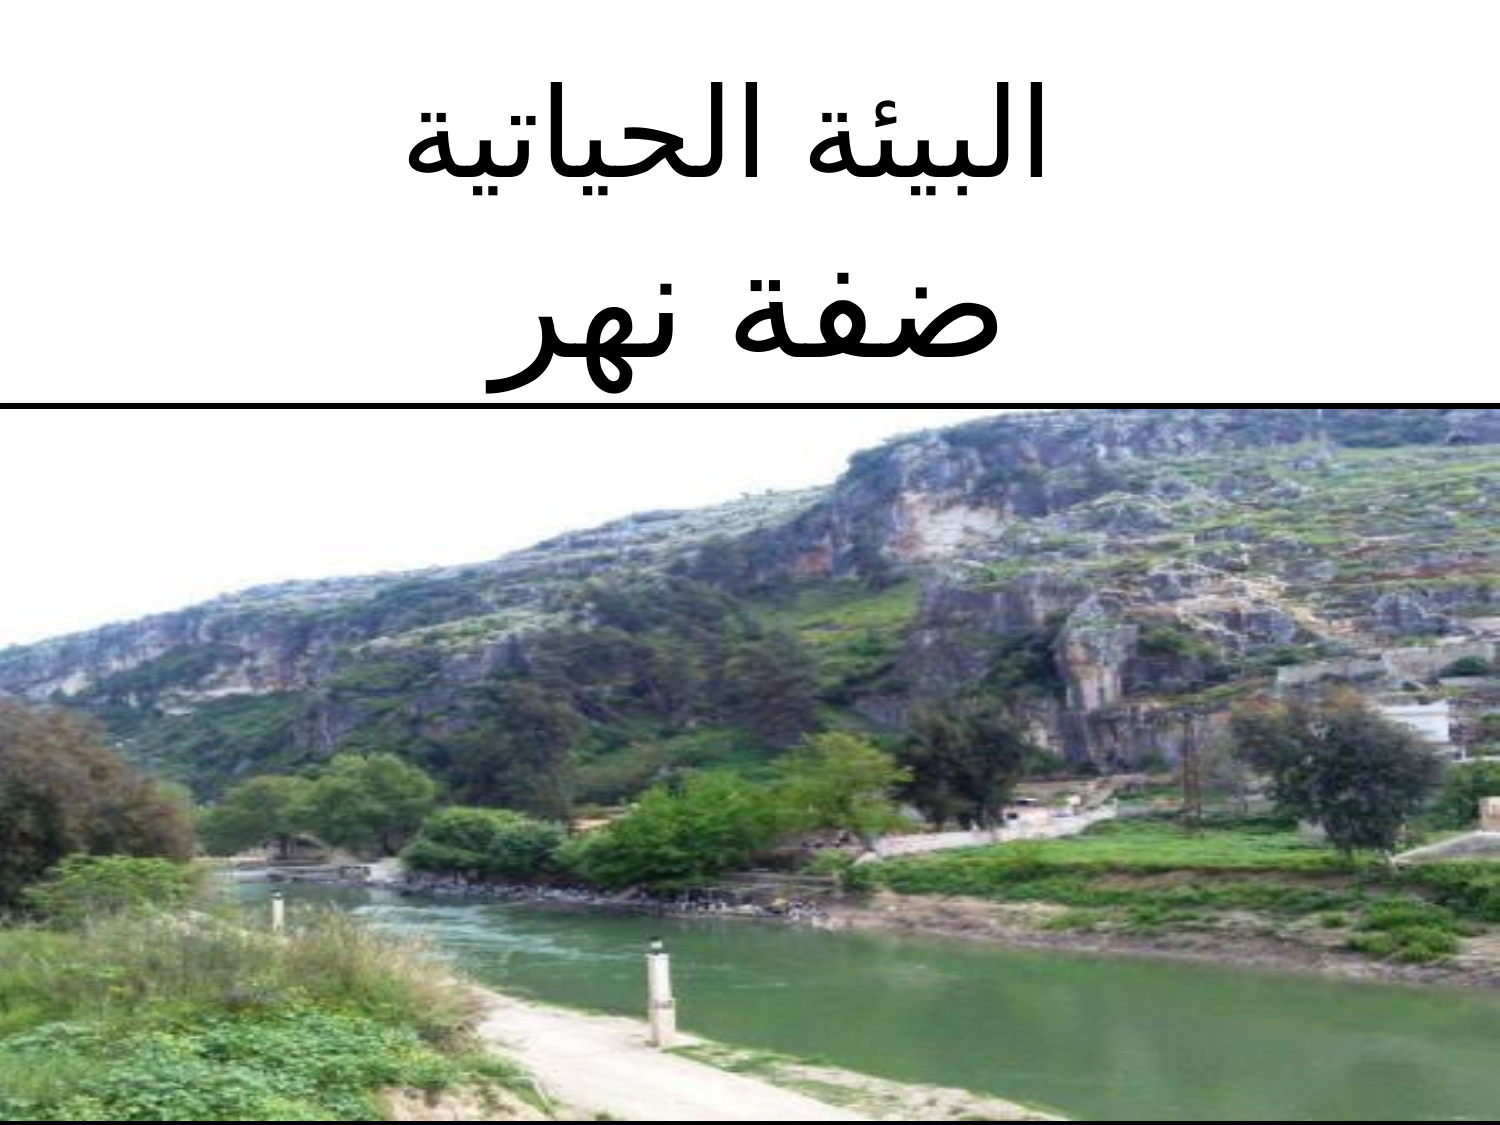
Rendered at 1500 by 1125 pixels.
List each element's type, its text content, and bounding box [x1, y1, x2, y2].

title البيئة الحياتية ضفة نهر [100, 42, 1500, 372]
picture [0, 408, 1500, 1122]
